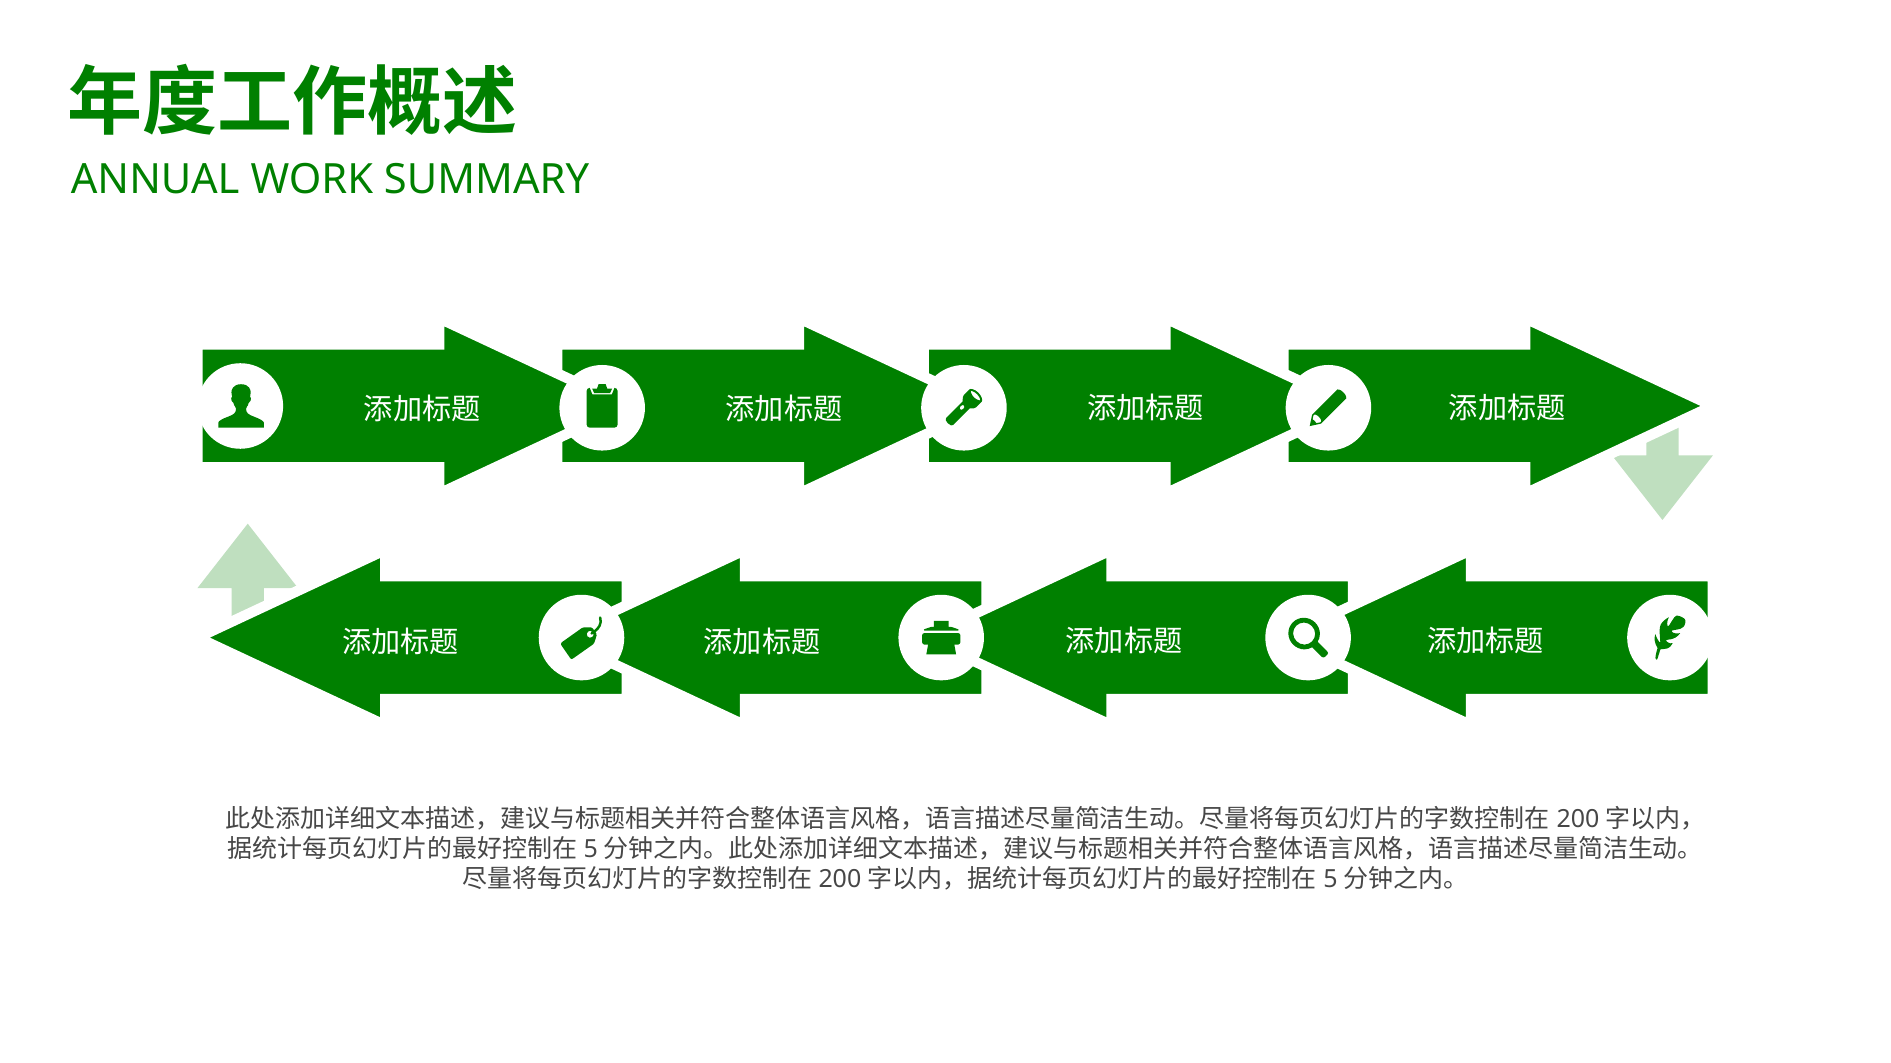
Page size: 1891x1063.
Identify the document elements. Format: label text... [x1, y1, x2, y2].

text_box [557, 318, 915, 390]
text_box [557, 426, 915, 494]
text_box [559, 364, 646, 451]
text_box [197, 318, 554, 390]
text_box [538, 594, 625, 681]
text_box 添加标题 [989, 622, 1259, 658]
text_box 此处添加详细文本描述，建议与标题相关并符合整体语言风格，语言描述尽量简洁生动。尽量将每页幻灯片的字数控制在200字以内，据统计每页幻灯片的最好控制在5分钟之内。此处添加详细文本描述，建议与标题相关并符合整体语言风格，语言描述尽量简洁生动。尽量将每页幻灯片的字数控制在200字以内，据统计每页幻灯片的最好控制在5分钟之内。 [218, 802, 1713, 893]
text_box 添加标题 [261, 623, 533, 659]
text_box [923, 425, 1280, 494]
text_box [923, 318, 1280, 389]
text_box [1265, 594, 1352, 681]
text_box 添加标题 [1012, 389, 1280, 425]
text_box [1283, 318, 1713, 494]
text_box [898, 594, 985, 681]
text_box [1356, 658, 1713, 726]
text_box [197, 362, 284, 450]
text_box 添加标题 [288, 390, 554, 426]
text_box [920, 364, 1007, 451]
text_box [629, 659, 987, 726]
text_box [989, 658, 1354, 726]
text_box 添加标题 [650, 390, 915, 426]
text_box [1612, 423, 1713, 520]
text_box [1626, 594, 1713, 681]
text_box 添加标题 [1356, 622, 1621, 658]
text_box [197, 549, 627, 726]
text_box [197, 426, 554, 494]
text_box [1285, 364, 1372, 451]
text_box [197, 523, 299, 621]
text_box 添加标题 [629, 623, 893, 659]
text_box [989, 549, 1354, 622]
text_box [1356, 549, 1713, 622]
text_box [629, 549, 987, 623]
text_box 添加标题 [1376, 389, 1647, 425]
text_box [50, 45, 662, 203]
